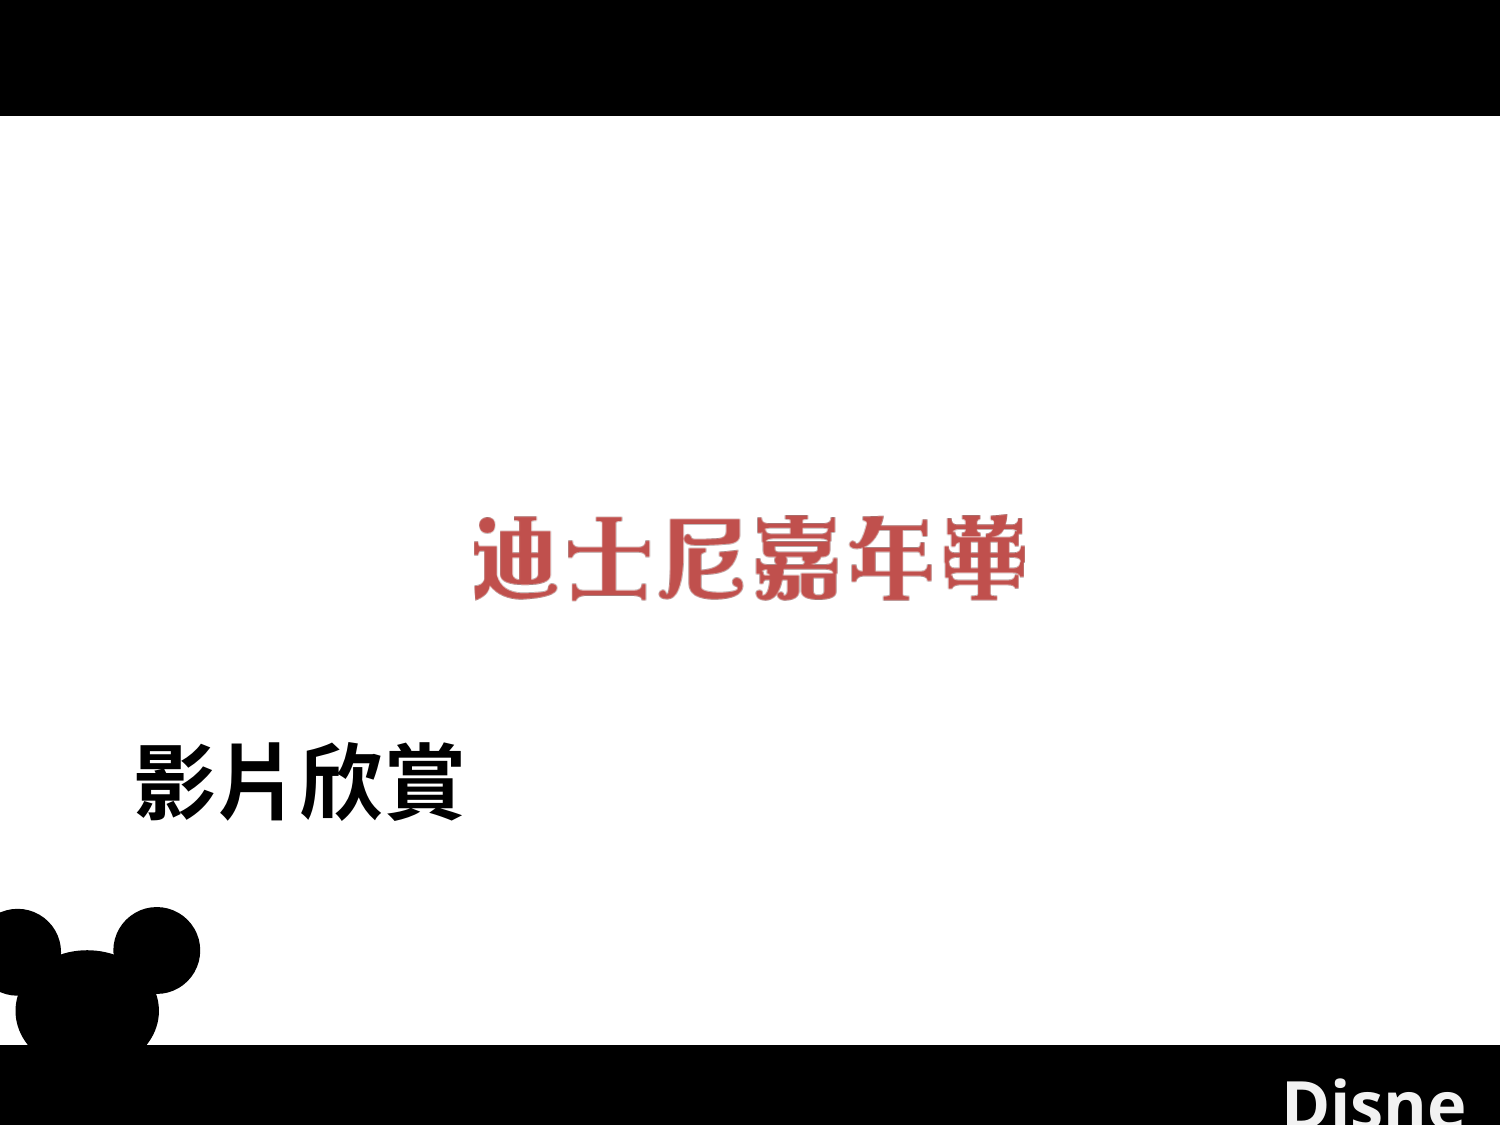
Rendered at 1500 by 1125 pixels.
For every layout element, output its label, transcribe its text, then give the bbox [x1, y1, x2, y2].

picture [411, 467, 1089, 667]
title 影片欣賞 [118, 722, 1394, 947]
